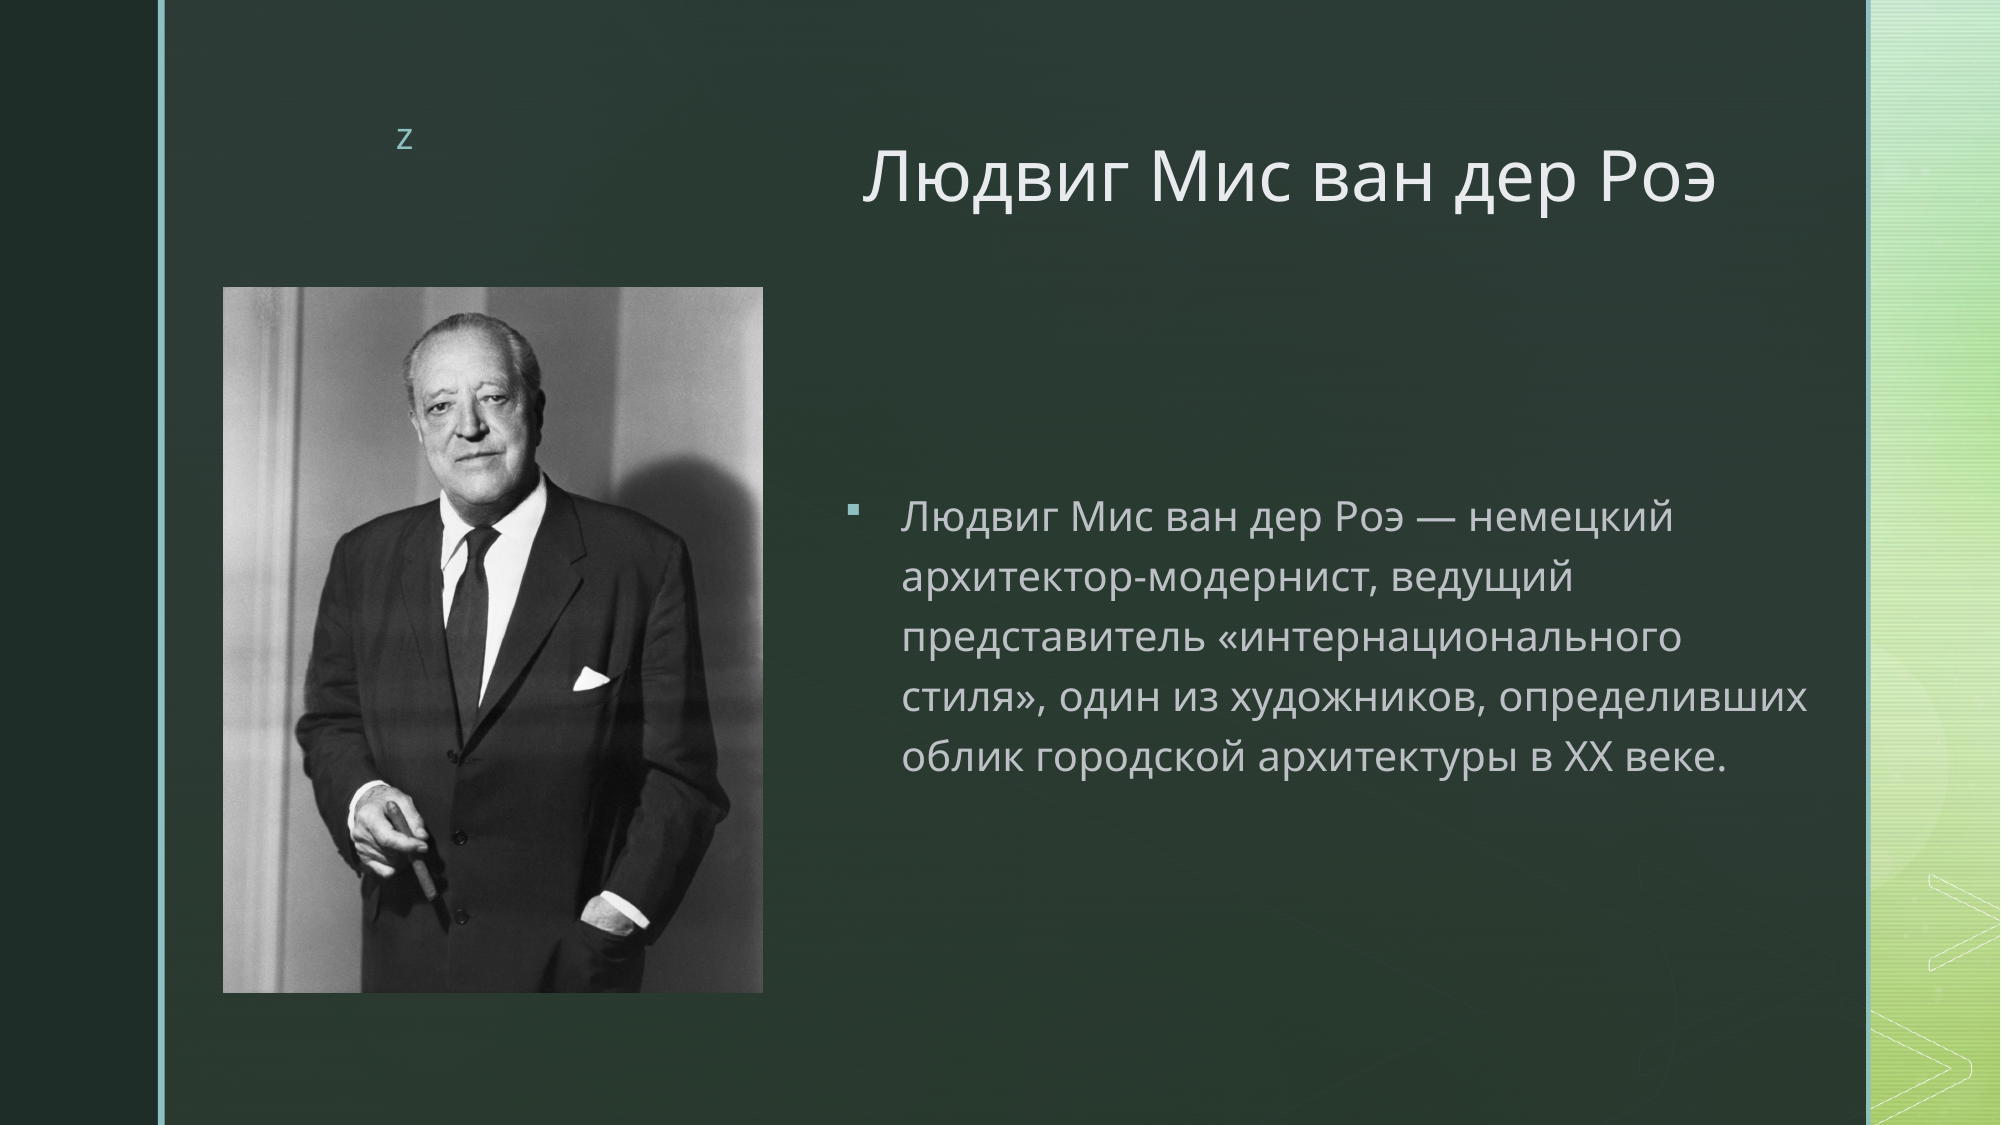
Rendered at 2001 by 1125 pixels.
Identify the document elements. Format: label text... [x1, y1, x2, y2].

list Людвиг Мис ван дер Роэ — немецкий архитектор-модернист, ведущий представитель «интернационального стиля», один из художников, определивших облик городской архитектуры в XX веке. [829, 372, 1835, 888]
title Людвиг Мис ван дер Роэ [428, 132, 1734, 310]
picture [1871, 0, 2001, 1125]
picture [223, 287, 764, 993]
